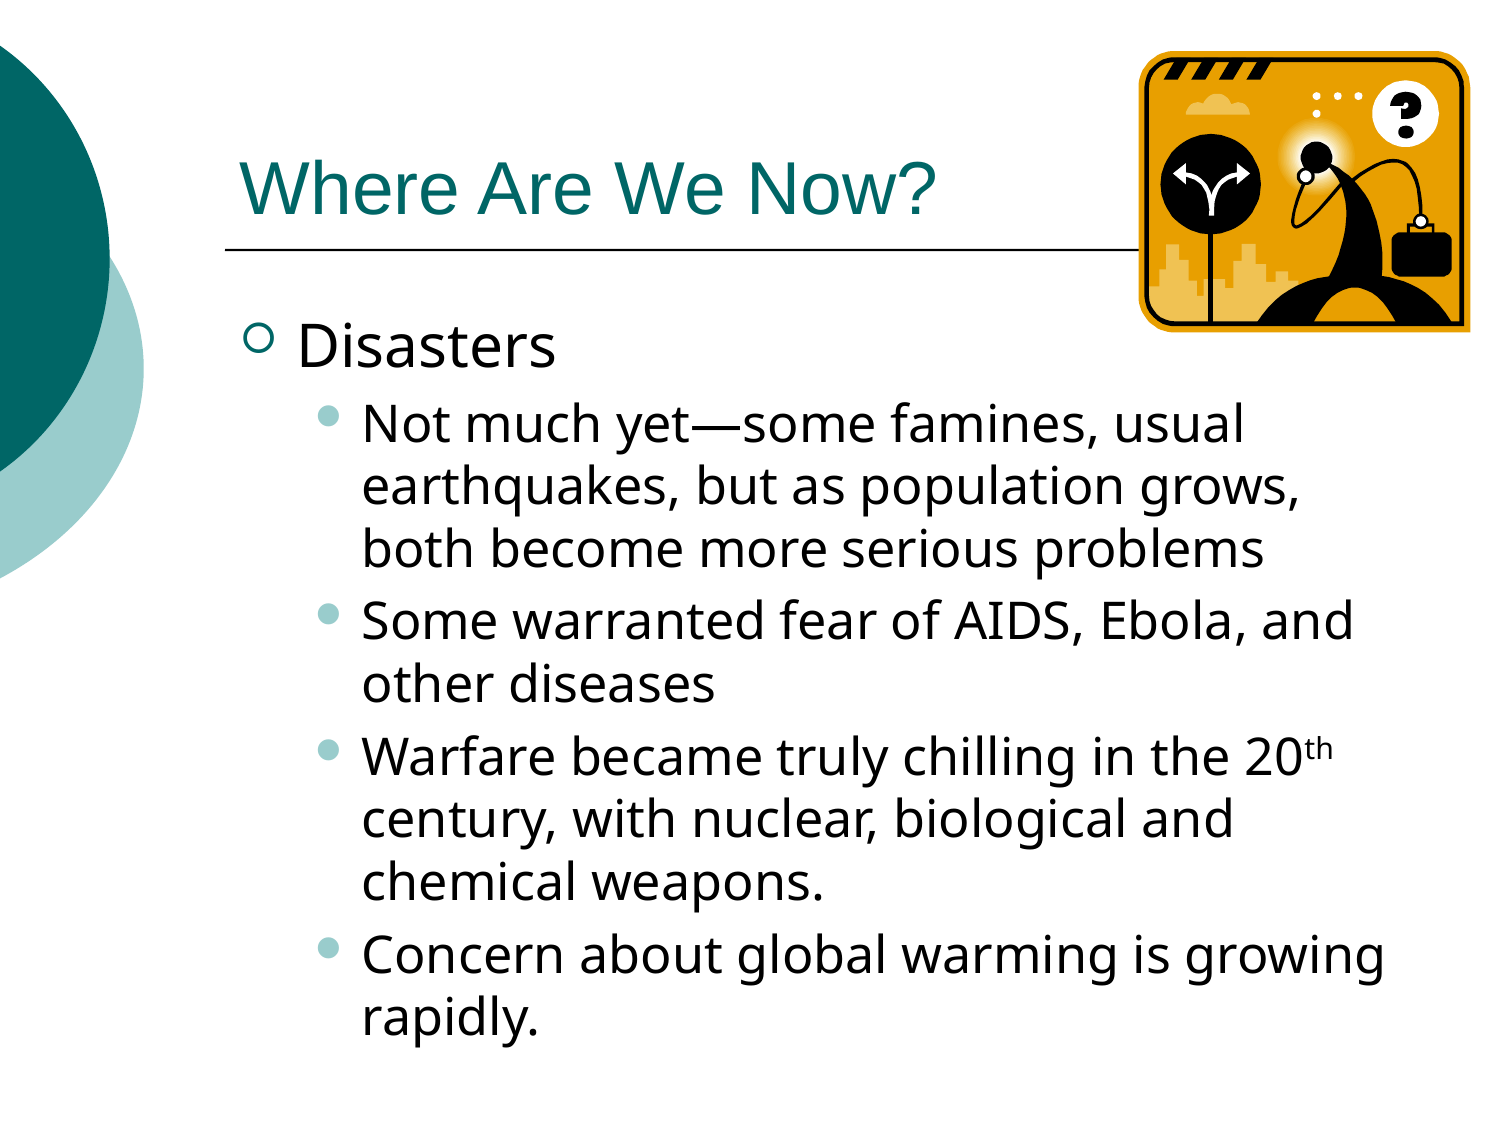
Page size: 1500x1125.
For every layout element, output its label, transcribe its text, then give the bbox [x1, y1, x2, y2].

list Disasters Not much yet—some famines, usual earthquakes, but as population grows, both become more serious problems Some warranted fear of AIDS, Ebola, and other diseases Warfare became truly chilling in the 20th century, with nuclear, biological and chemical weapons. Concern about global warming is growing rapidly. [224, 299, 1425, 1063]
title Where Are We Now? [224, 49, 1136, 237]
picture [1137, 49, 1472, 334]
